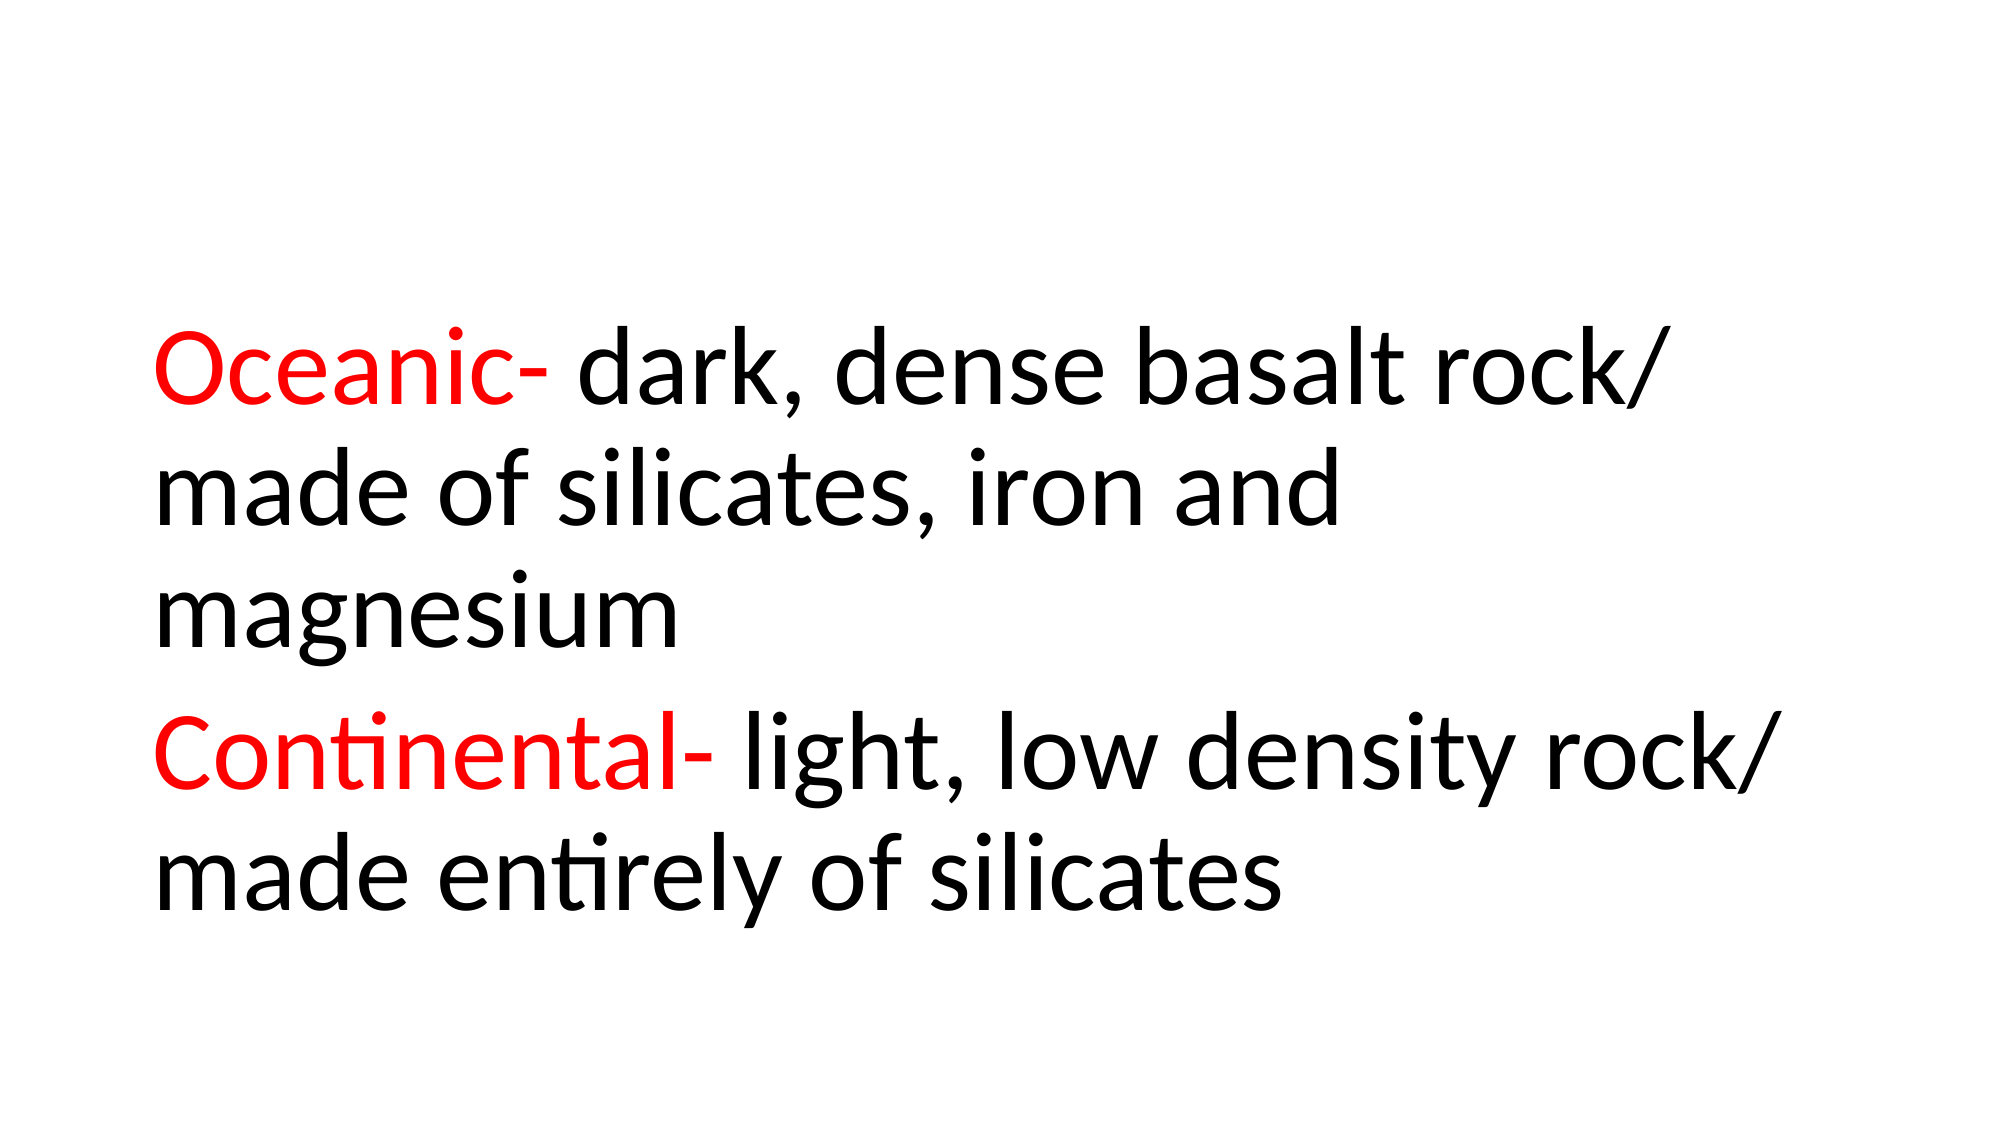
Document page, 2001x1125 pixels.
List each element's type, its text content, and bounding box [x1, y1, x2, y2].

list Oceanic- dark, dense basalt rock/ made of silicates, iron and magnesium Continental- light, low density rock/ made entirely of silicates [137, 299, 1863, 1014]
